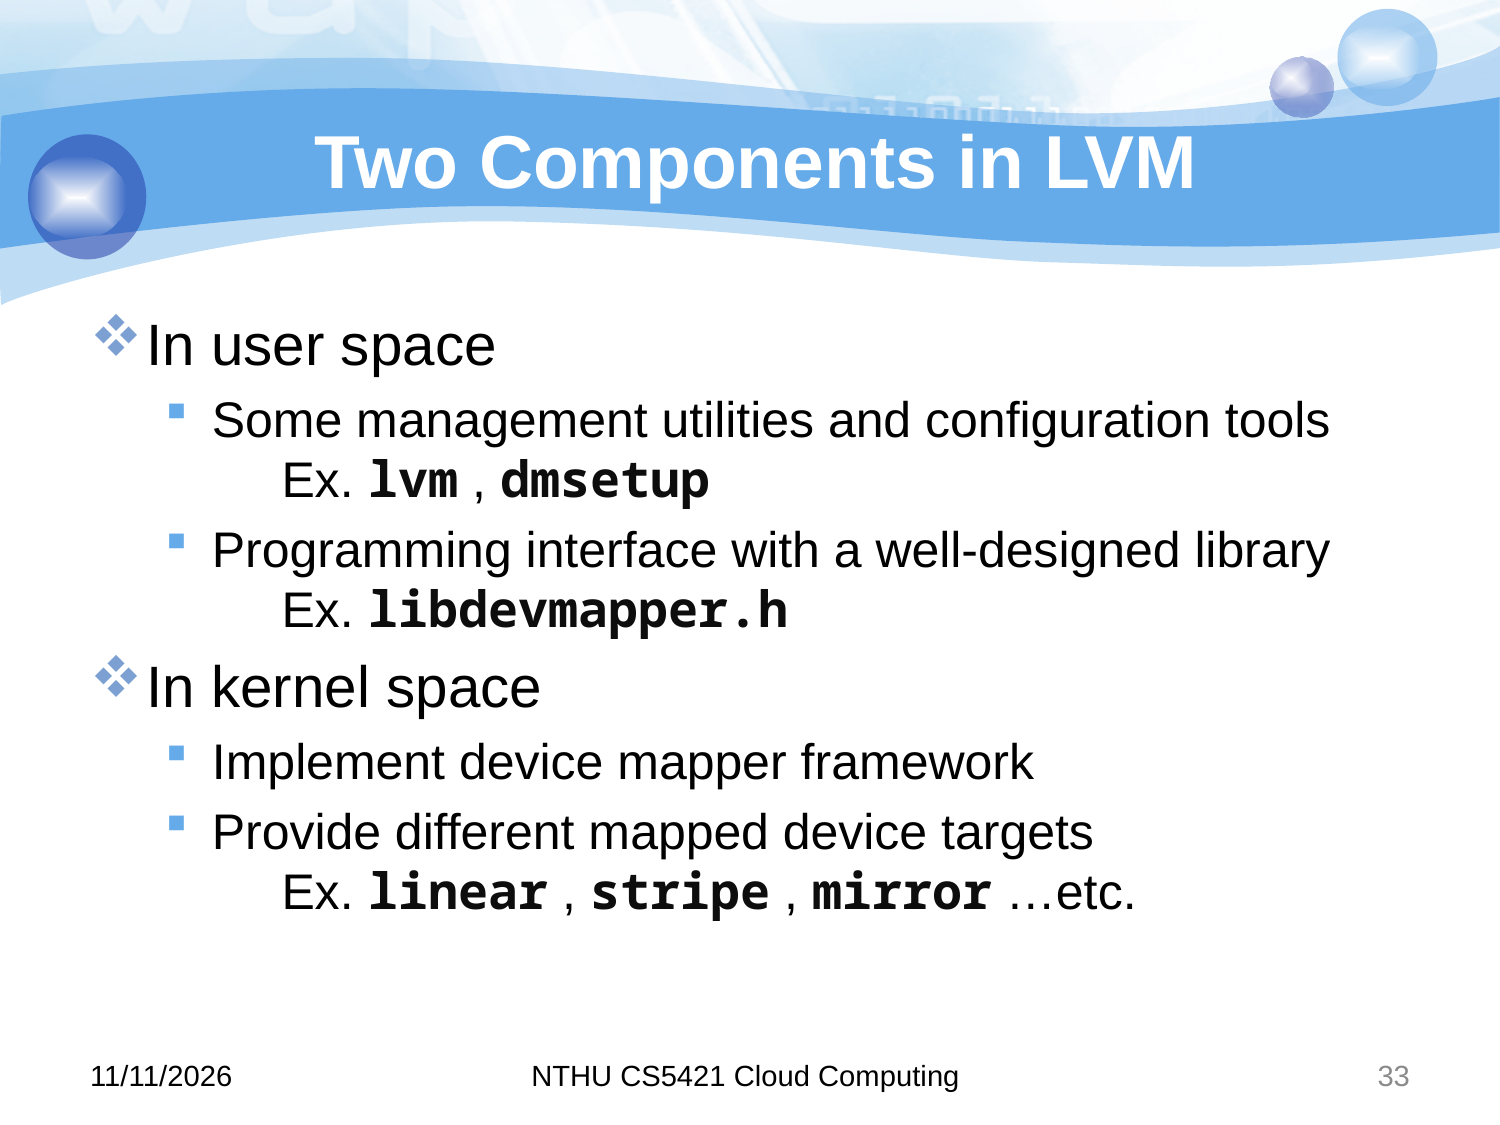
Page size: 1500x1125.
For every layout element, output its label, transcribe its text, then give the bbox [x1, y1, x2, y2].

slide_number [75, 1050, 425, 1103]
list In user space Some management utilities and configuration tools Ex. lvm , dmsetup Programming interface with a well-designed library Ex. libdevmapper.h In kernel space Implement device mapper framework Provide different mapped device targets Ex. linear , stripe , mirror …etc. [75, 299, 1425, 1038]
picture [0, 0, 1500, 112]
title Two Components in LVM [150, 112, 1363, 205]
footer NTHU CS5421 Cloud Computing [512, 1050, 988, 1103]
slide_number 33 [1074, 1050, 1425, 1103]
